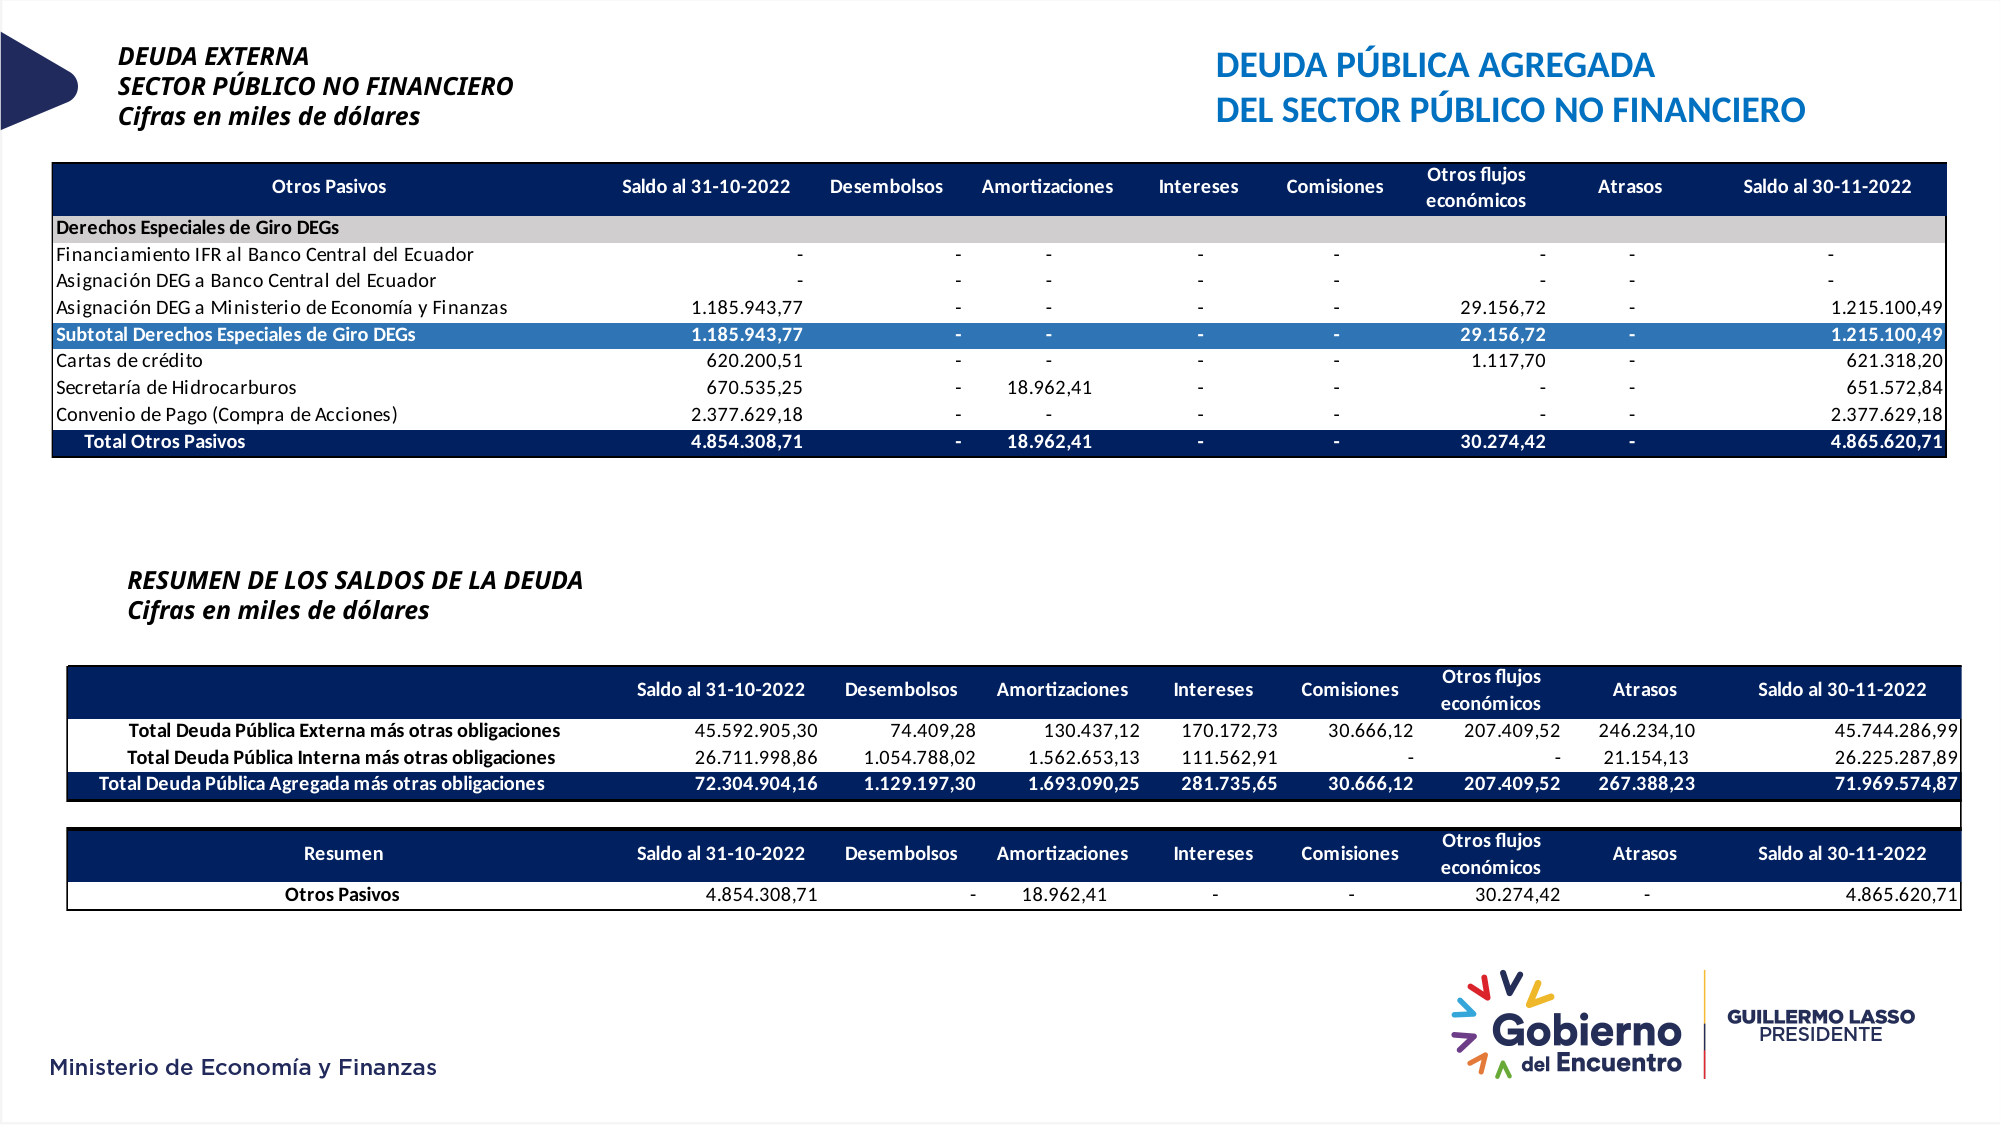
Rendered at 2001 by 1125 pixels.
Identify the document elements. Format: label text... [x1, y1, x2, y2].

text_box RESUMEN DE LOS SALDOS DE LA DEUDA Cifras en miles de dólares [112, 562, 809, 627]
picture [0, 0, 2001, 1125]
text_box DEUDA PÚBLICA AGREGADA DEL SECTOR PÚBLICO NO FINANCIERO [1201, 32, 1858, 138]
text_box DEUDA EXTERNA SECTOR PÚBLICO NO FINANCIERO Cifras en miles de dólares [103, 53, 799, 118]
